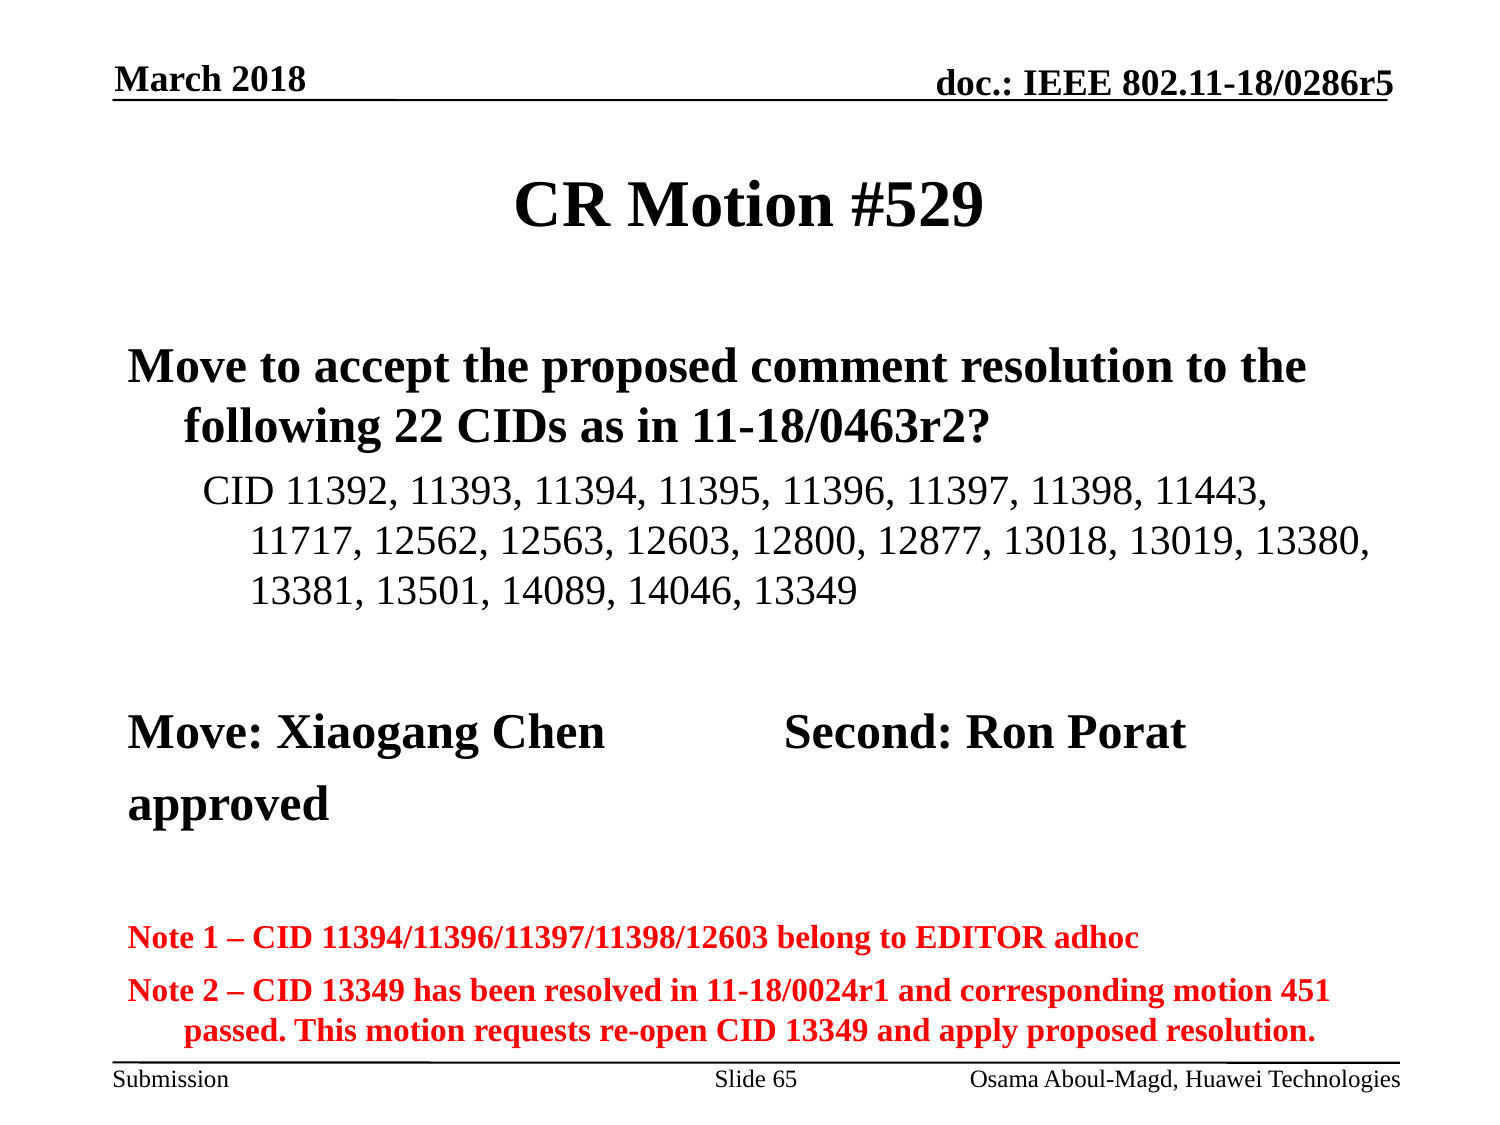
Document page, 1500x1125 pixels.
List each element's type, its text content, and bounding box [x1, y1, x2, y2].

footer Osama Aboul-Magd, Huawei Technologies [878, 1061, 1402, 1093]
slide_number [114, 54, 423, 100]
slide_number Slide 65 [712, 1061, 800, 1123]
title CR Motion #529 [112, 112, 1388, 288]
list Move to accept the proposed comment resolution to the following 22 CIDs as in 11-18/0463r2? CID 11392, 11393, 11394, 11395, 11396, 11397, 11398, 11443, 11717, 12562, 12563, 12603, 12800, 12877, 13018, 13019, 13380, 13381, 13501, 14089, 14046, 13349 Move: Xiaogang Chen Second: Ron Porat approved Note 1 – CID 11394/11396/11397/11398/12603 belong to EDITOR adhoc Note 2 – CID 13349 has been resolved in 11-18/0024r1 and corresponding motion 451 passed. This motion requests re-open CID 13349 and apply proposed resolution. [112, 324, 1388, 1000]
